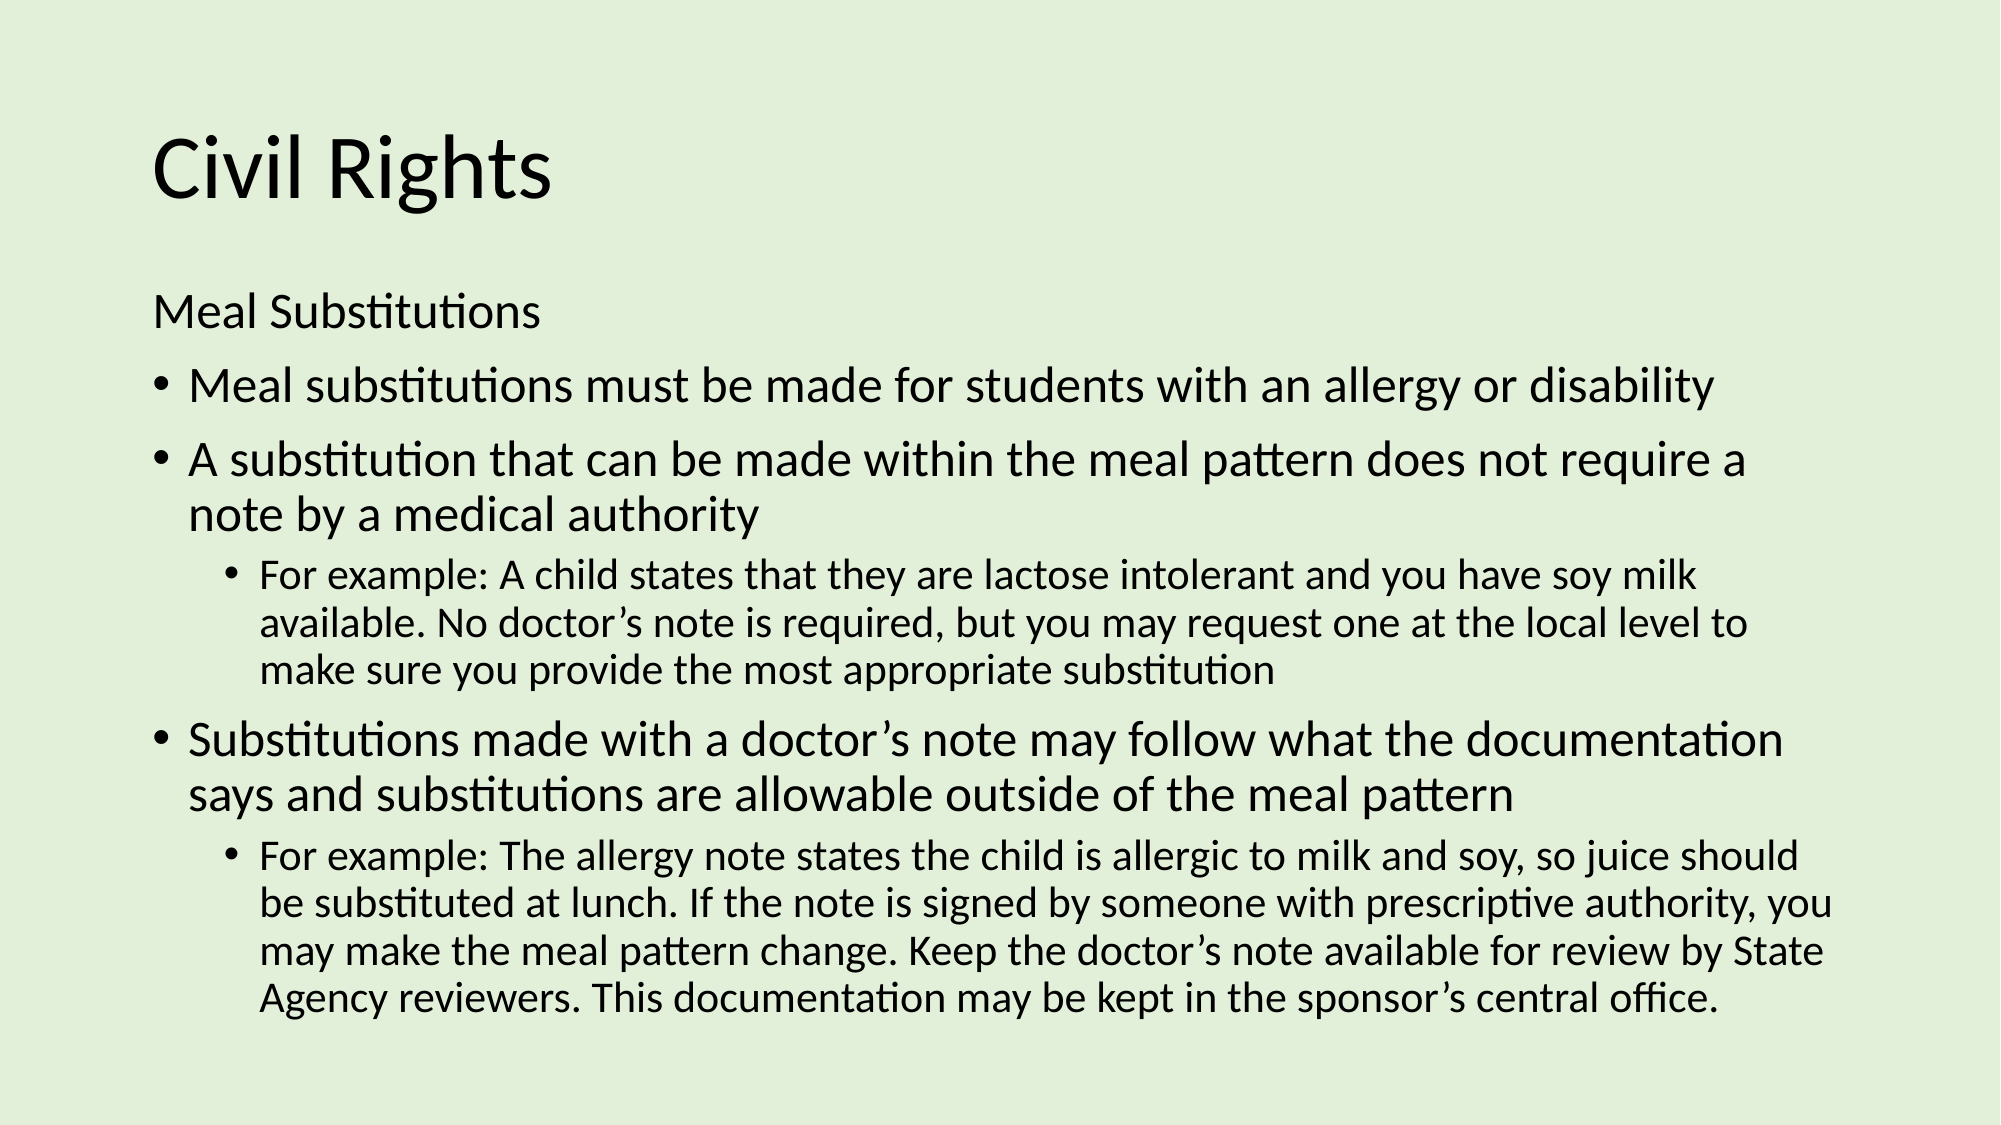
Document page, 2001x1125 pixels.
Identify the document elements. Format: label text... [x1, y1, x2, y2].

title Civil Rights [137, 59, 1863, 277]
list Meal Substitutions Meal substitutions must be made for students with an allergy or disability A substitution that can be made within the meal pattern does not require a note by a medical authority For example: A child states that they are lactose intolerant and you have soy milk available. No doctor’s note is required, but you may request one at the local level to make sure you provide the most appropriate substitution Substitutions made with a doctor’s note may follow what the documentation says and substitutions are allowable outside of the meal pattern For example: The allergy note states the child is allergic to milk and soy, so juice should be substituted at lunch. If the note is signed by someone with prescriptive authority, you may make the meal pattern change. Keep the doctor’s note available for review by State Agency reviewers. This documentation may be kept in the sponsor’s central office. [137, 277, 1863, 1074]
